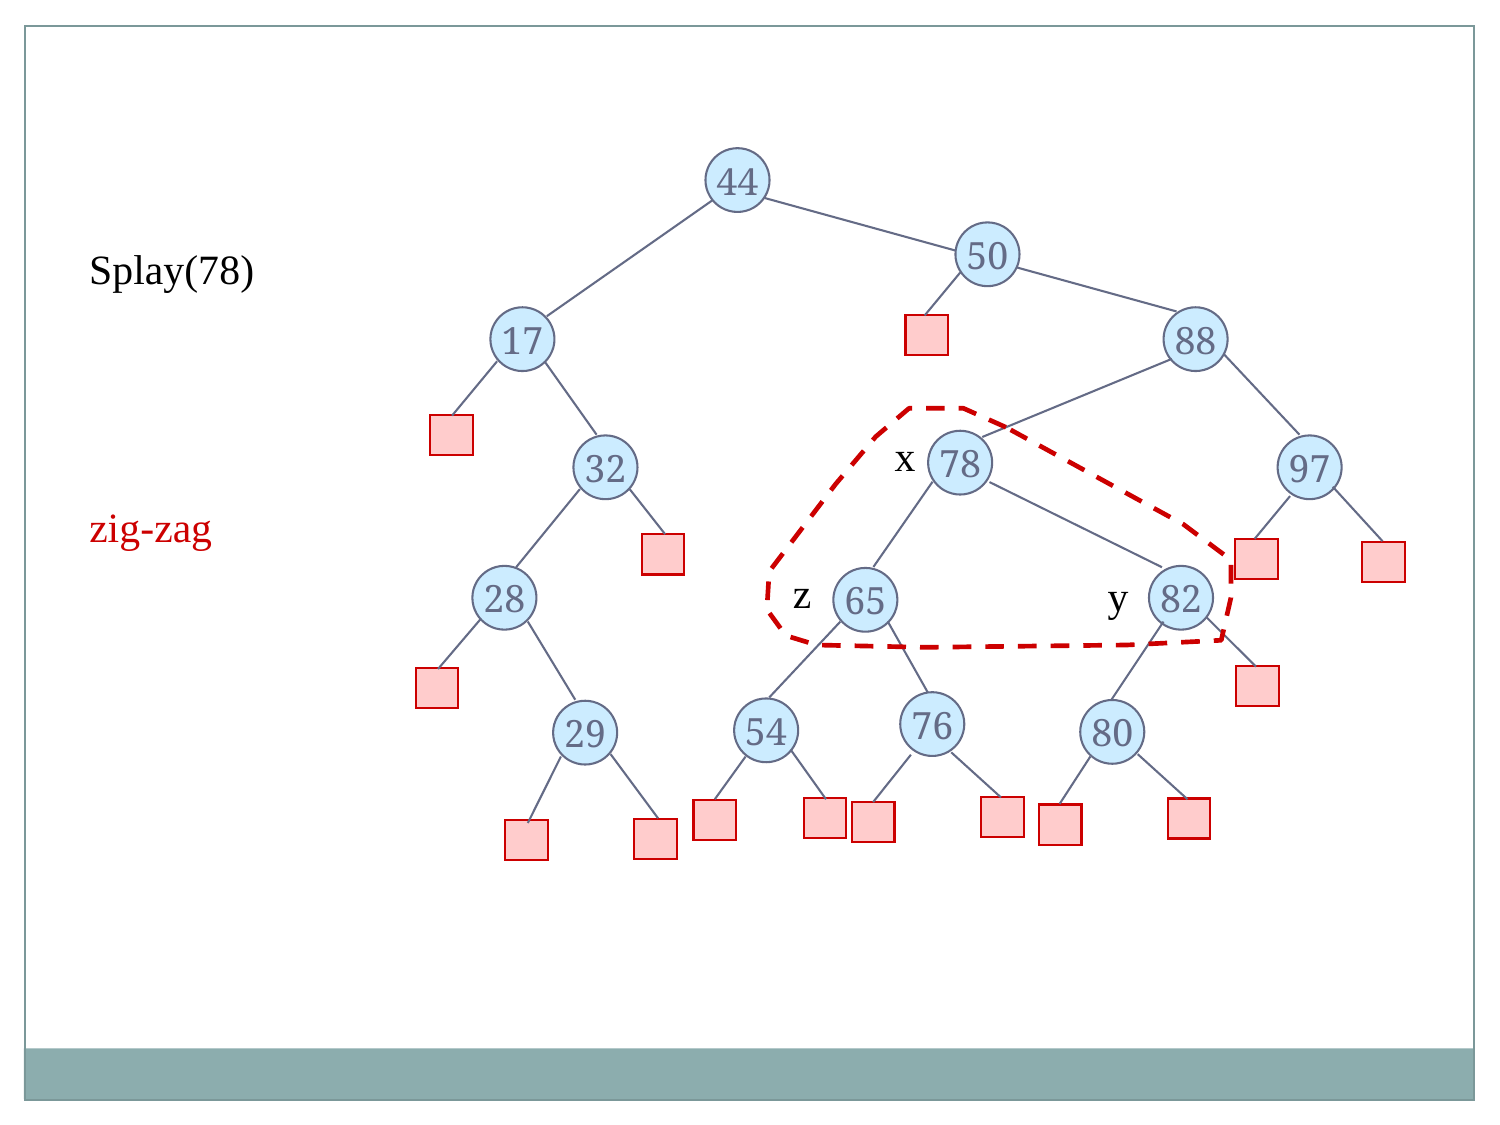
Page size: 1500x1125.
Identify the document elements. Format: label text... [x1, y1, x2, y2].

text_box x [879, 422, 891, 433]
text_box 88 [1163, 307, 1228, 372]
text_box [905, 315, 948, 356]
text_box [1167, 798, 1211, 839]
text_box zig-zag [74, 493, 228, 559]
text_box [505, 819, 548, 860]
text_box [1039, 804, 1082, 845]
text_box [803, 798, 847, 839]
text_box [634, 818, 677, 859]
text_box Splay(78) [74, 235, 270, 300]
text_box [693, 799, 736, 840]
text_box 54 [734, 698, 799, 763]
text_box [415, 668, 459, 709]
text_box 32 [573, 435, 638, 500]
text_box 44 [705, 148, 770, 212]
text_box [766, 408, 1231, 648]
text_box [430, 415, 473, 456]
text_box [641, 534, 685, 575]
text_box 28 [472, 565, 537, 630]
text_box [1236, 666, 1279, 707]
text_box 29 [553, 700, 618, 765]
text_box [1235, 538, 1278, 579]
text_box 97 [1277, 435, 1342, 500]
text_box [852, 802, 895, 843]
text_box 17 [490, 307, 555, 372]
text_box [1362, 542, 1405, 583]
text_box 76 [900, 692, 965, 756]
text_box [981, 796, 1024, 837]
text_box 80 [1080, 699, 1145, 764]
text_box 50 [955, 222, 1020, 287]
